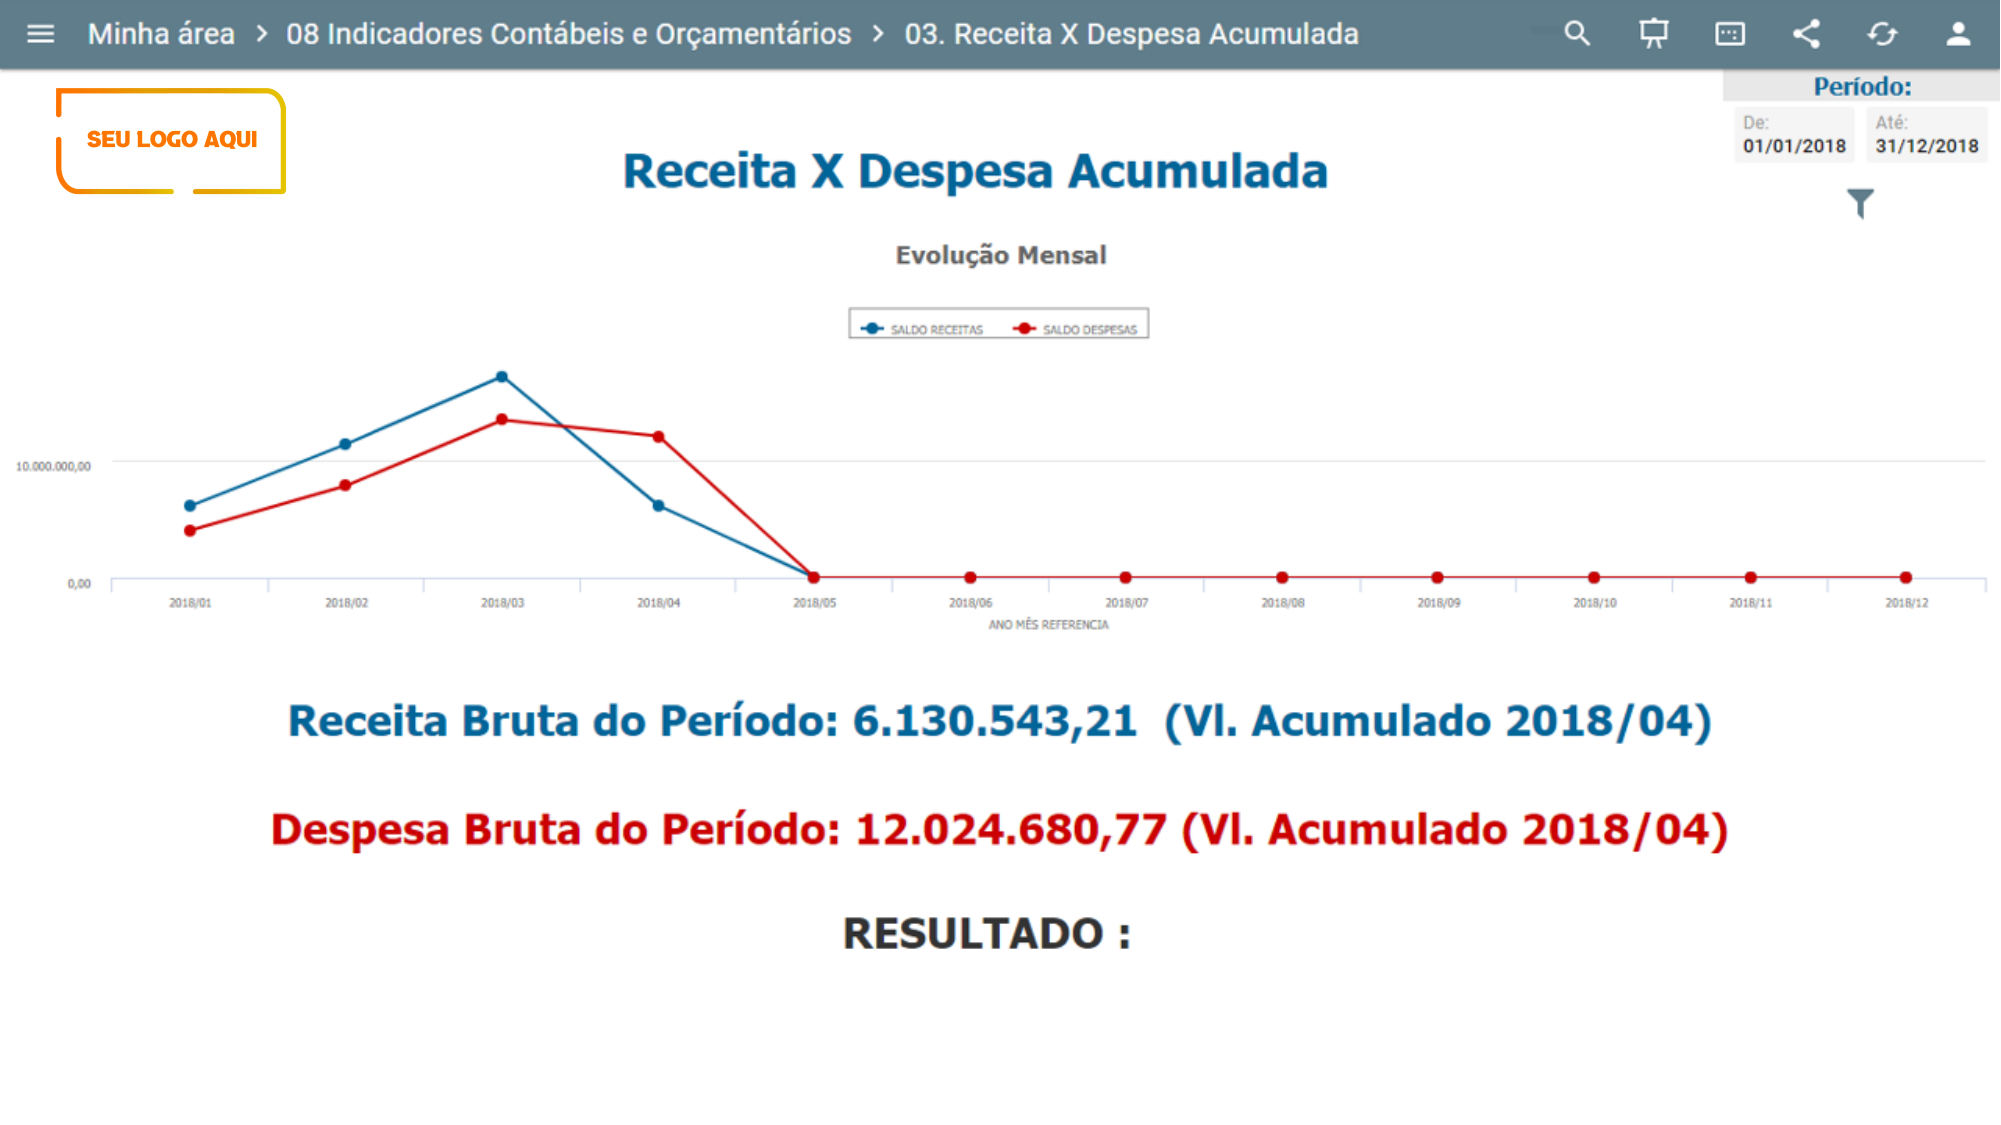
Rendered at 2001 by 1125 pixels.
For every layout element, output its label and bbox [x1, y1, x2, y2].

picture [46, 77, 296, 204]
list [0, 0, 2000, 985]
